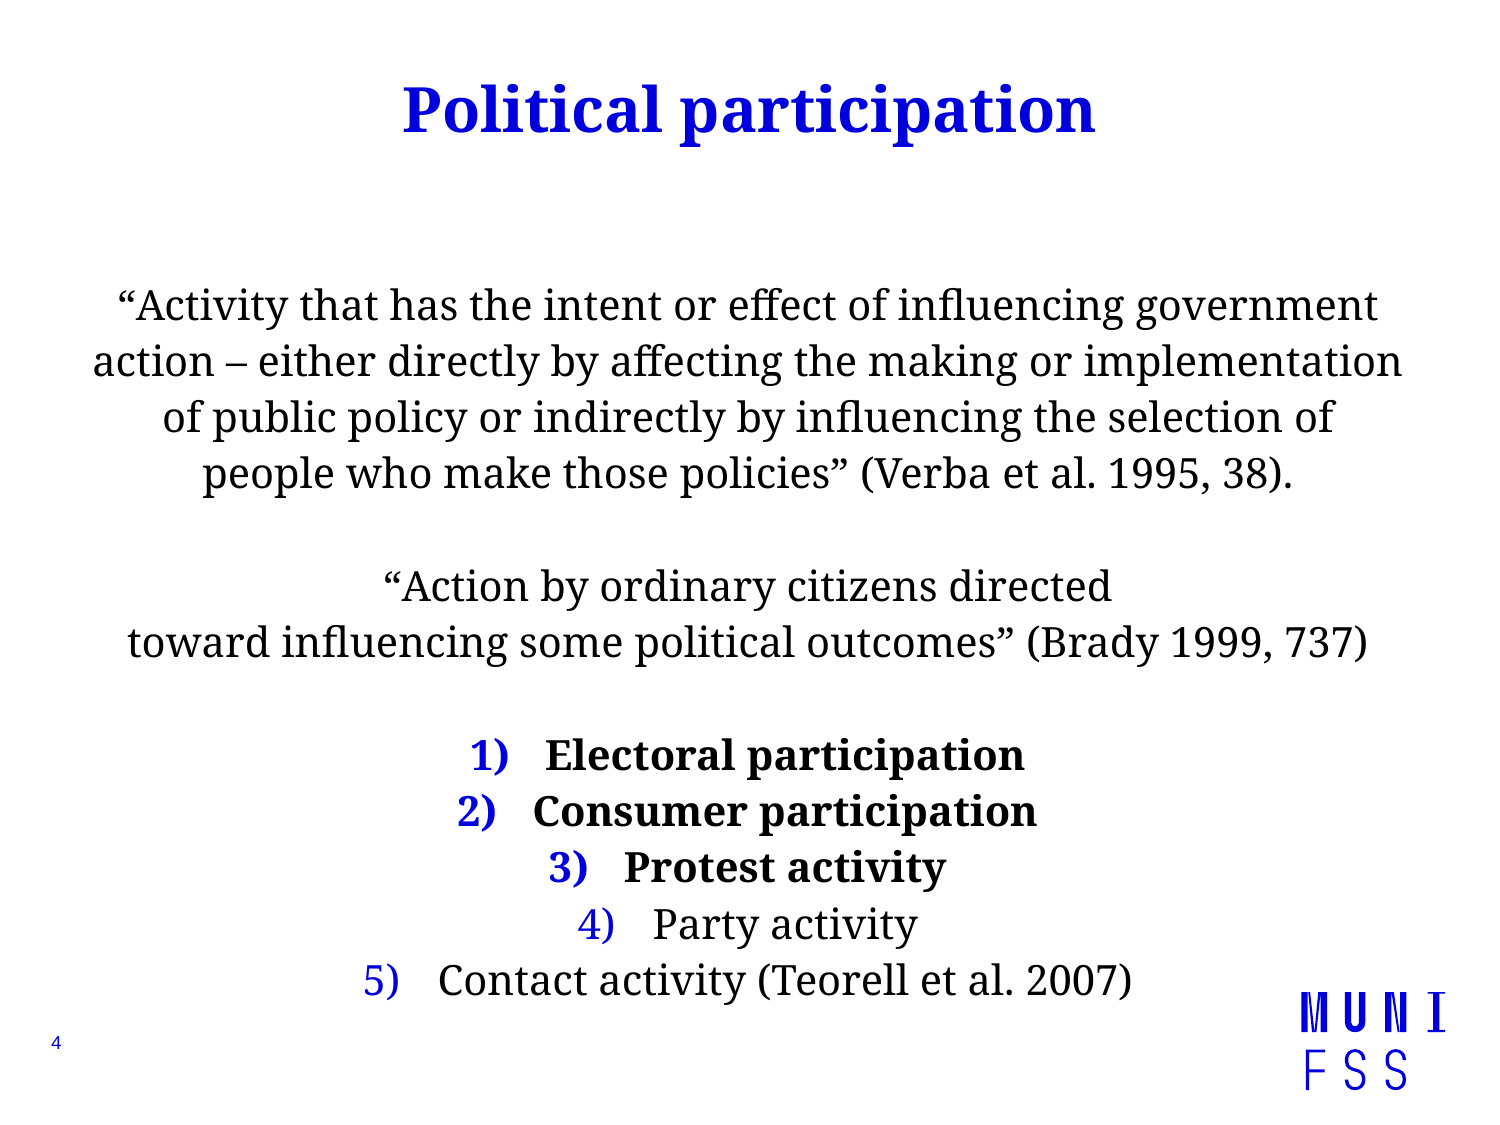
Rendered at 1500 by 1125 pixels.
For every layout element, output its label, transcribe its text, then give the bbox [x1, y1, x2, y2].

slide_number 4 [50, 1021, 82, 1063]
list “Activity that has the intent or effect of influencing government action – either directly by affecting the making or implementation of public policy or indirectly by influencing the selection of people who make those policies” (Verba et al. 1995, 38). “Action by ordinary citizens directed toward influencing some political outcomes” (Brady 1999, 737) Electoral participation Consumer participation Protest activity Party activity Contact activity (Teorell et al. 2007) [81, 272, 1405, 1022]
title Political participation [88, 82, 1412, 157]
